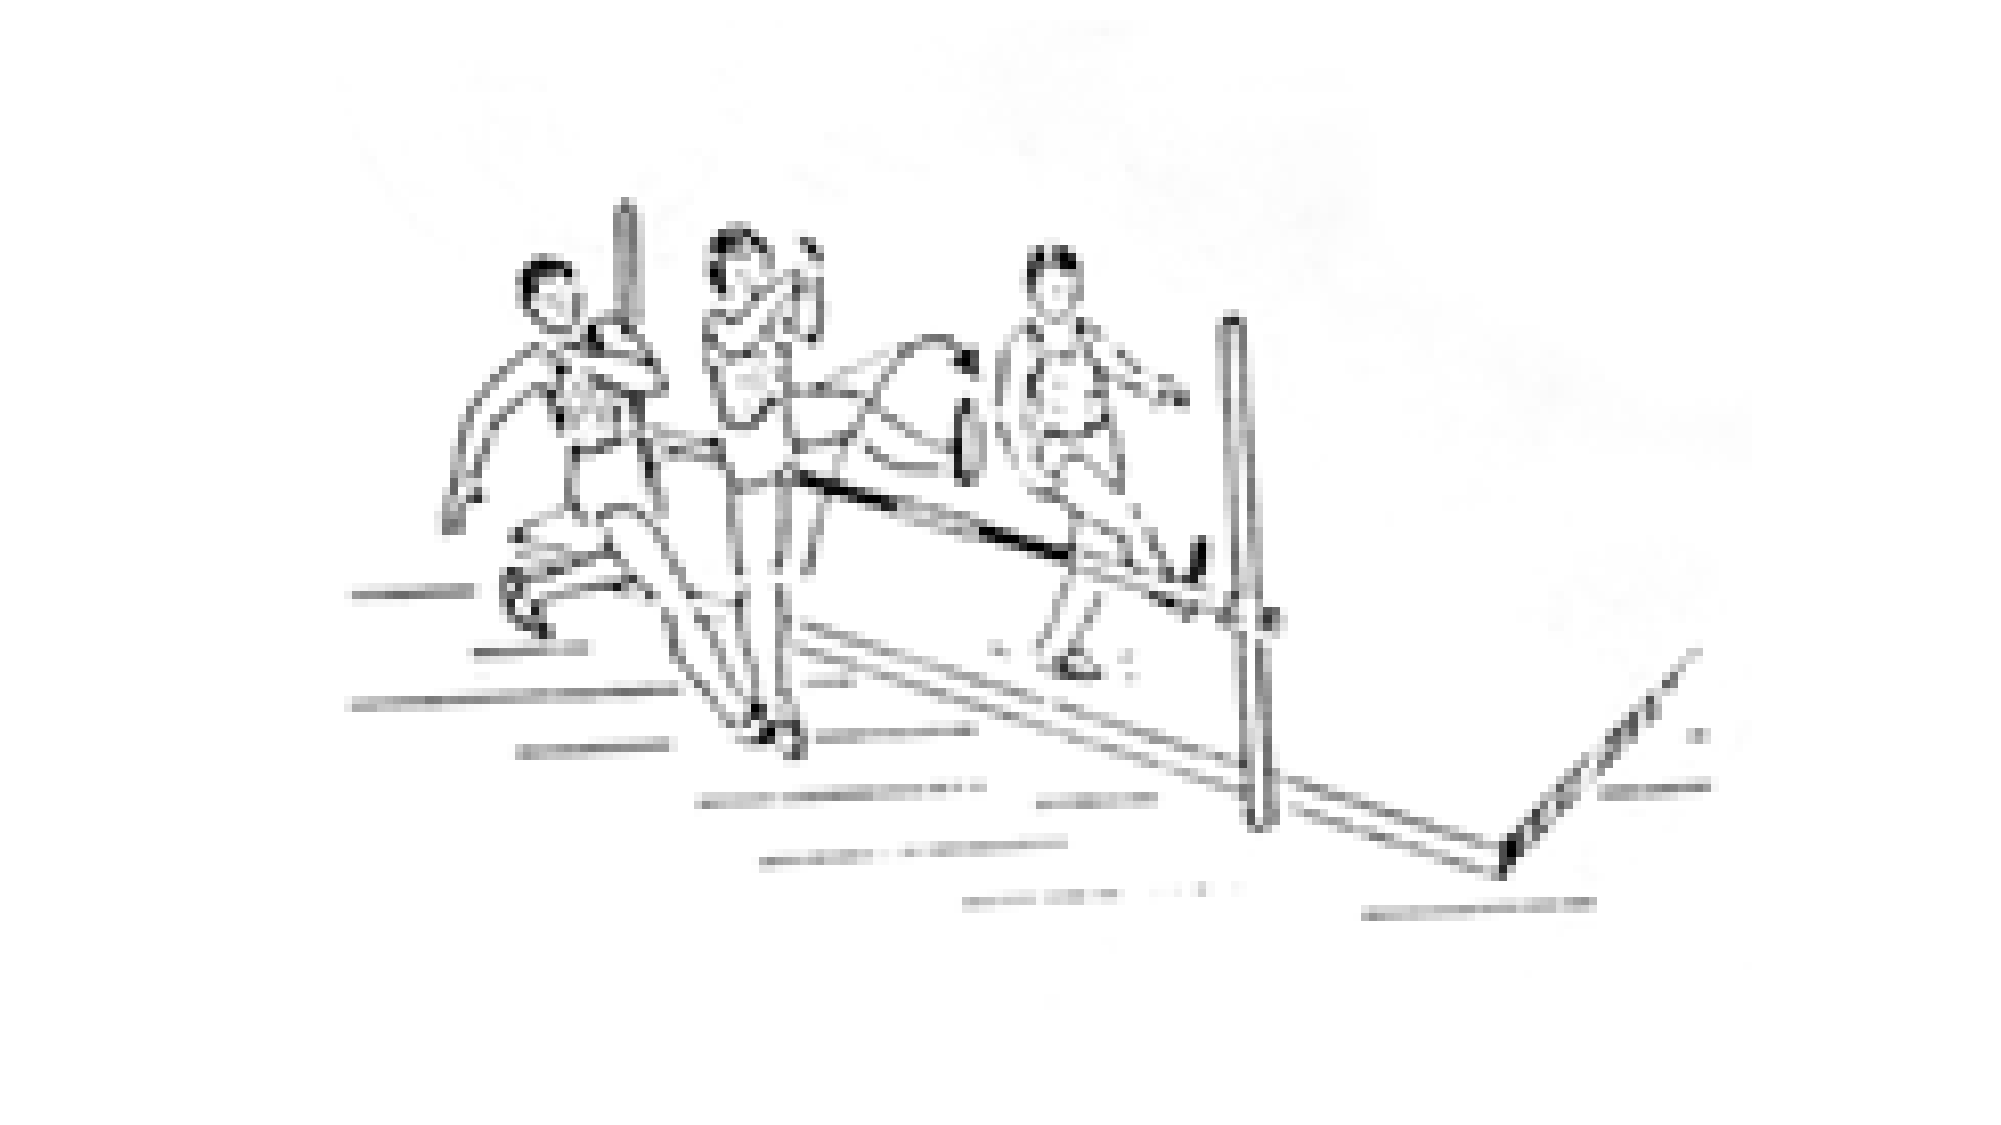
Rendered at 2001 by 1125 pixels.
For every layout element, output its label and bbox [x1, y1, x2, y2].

picture [312, 20, 1752, 1107]
